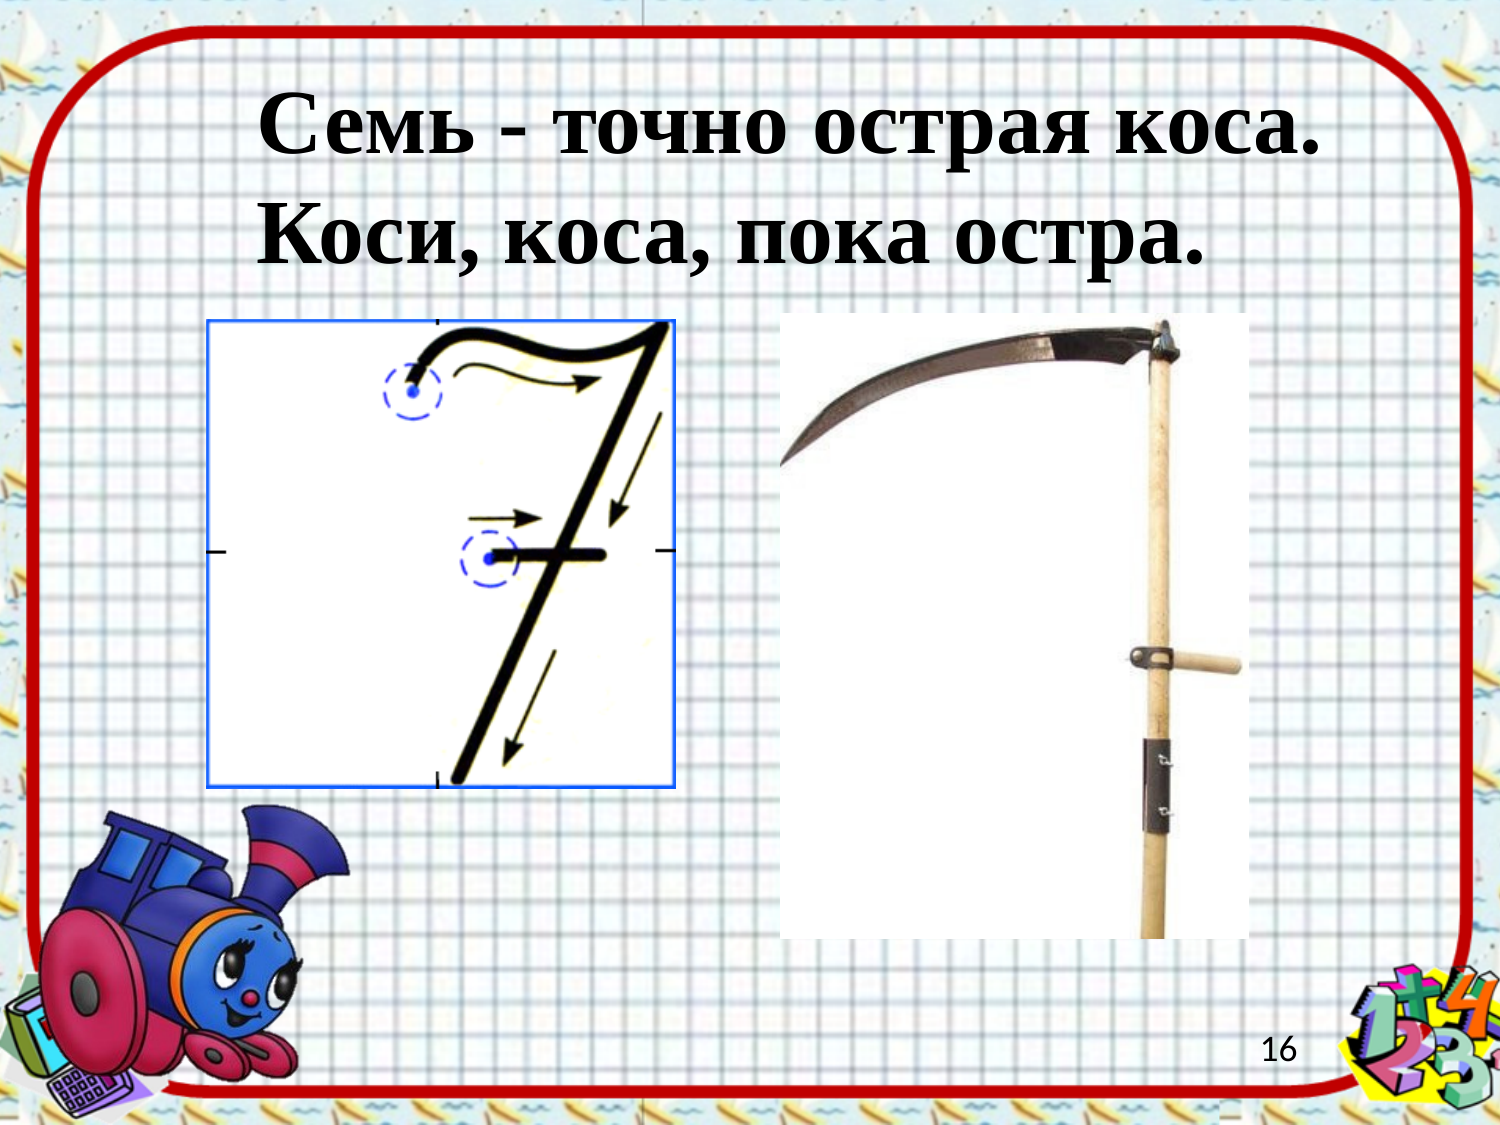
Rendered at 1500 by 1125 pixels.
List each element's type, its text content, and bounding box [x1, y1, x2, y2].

text_box 16 [1224, 1016, 1333, 1077]
picture [0, 0, 1500, 1125]
text_box Семь - точно острая коса. Коси, коса, пока остра. [242, 54, 1392, 290]
